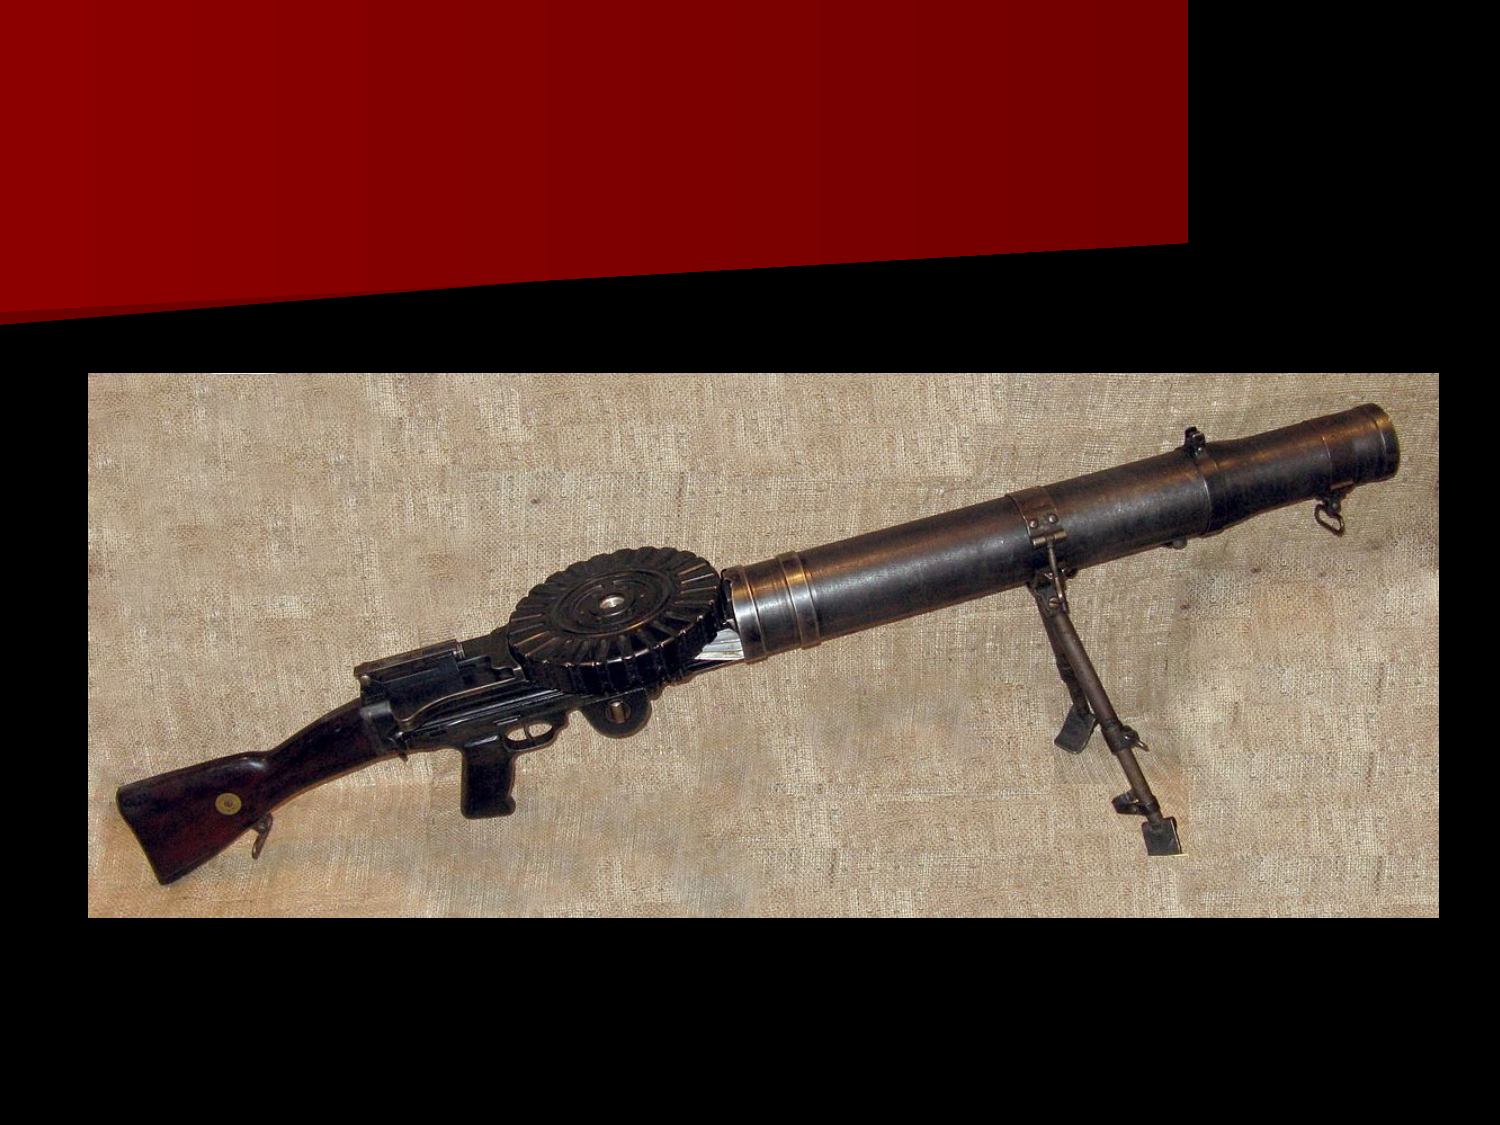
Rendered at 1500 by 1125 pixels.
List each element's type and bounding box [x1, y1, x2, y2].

list [88, 373, 1439, 919]
